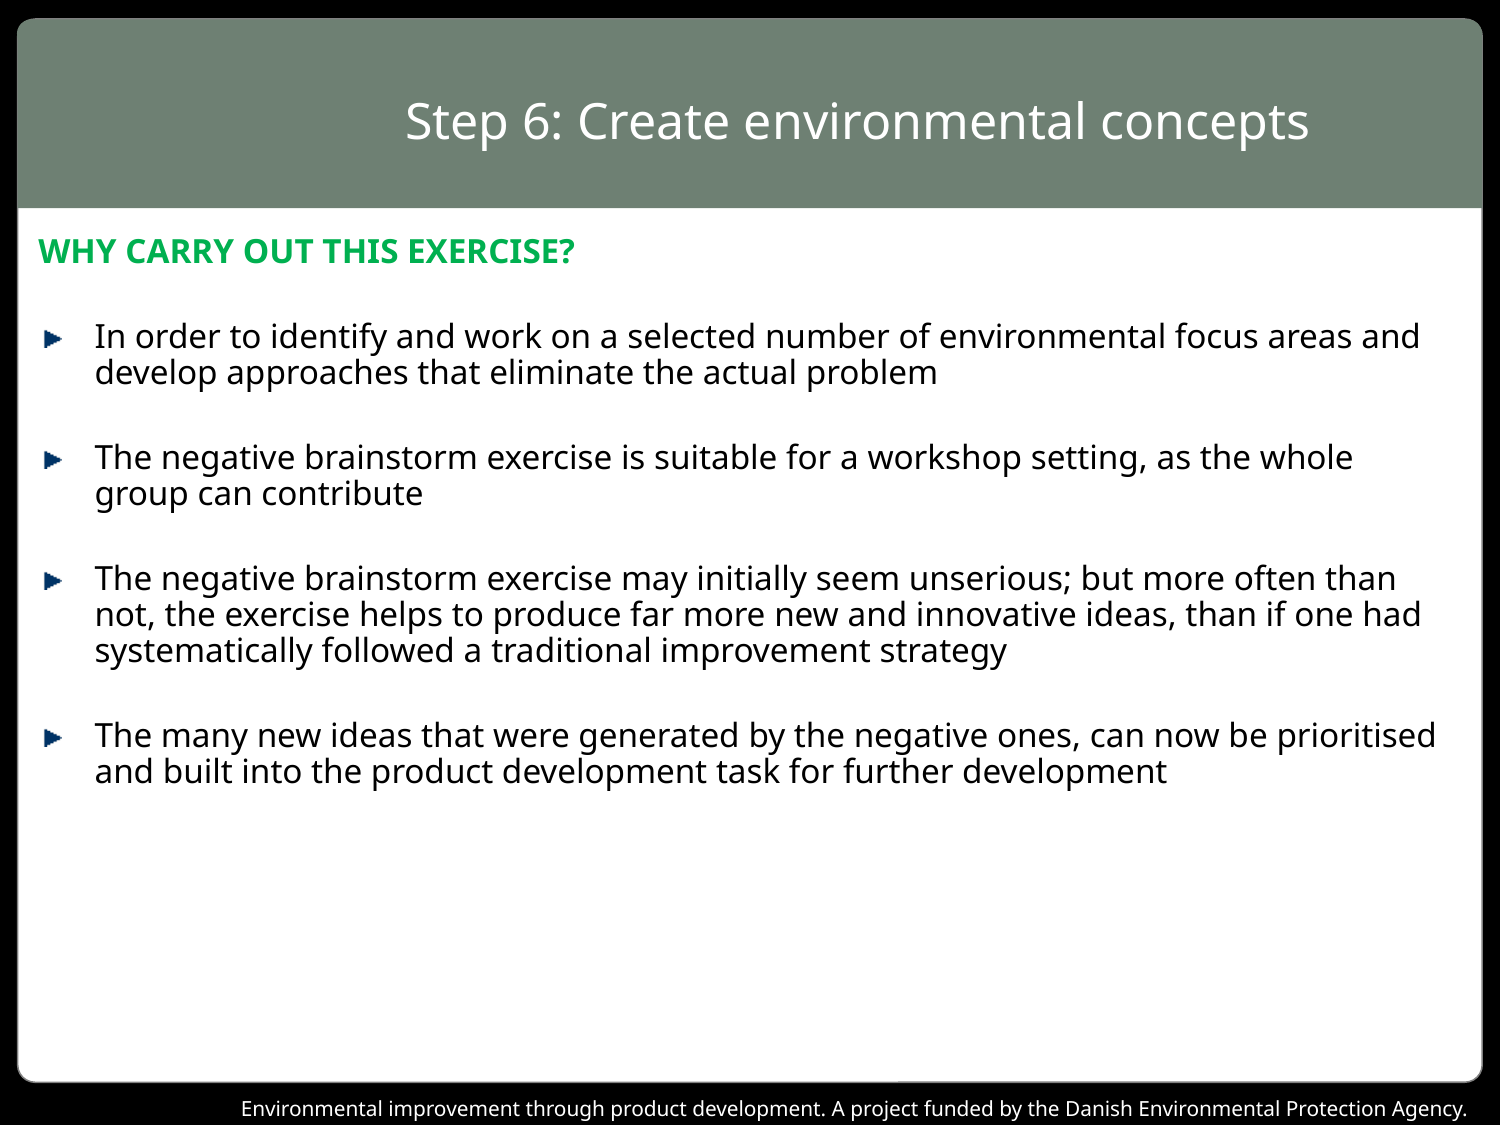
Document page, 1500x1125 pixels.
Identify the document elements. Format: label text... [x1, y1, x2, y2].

picture [38, 723, 62, 747]
text_box WHY CARRY OUT THIS EXERCISE? In order to identify and work on a selected number of environmental focus areas and develop approaches that eliminate the actual problem The negative brainstorm exercise is suitable for a workshop setting, as the whole group can contribute The negative brainstorm exercise may initially seem unserious; but more often than not, the exercise helps to produce far more new and innovative ideas, than if one had systematically followed a traditional improvement strategy The many new ideas that were generated by the negative ones, can now be prioritised and built into the product development task for further development [23, 227, 1465, 985]
picture [38, 324, 62, 348]
title Step 6: Create environmental concepts [241, 54, 1475, 185]
picture [38, 566, 62, 590]
picture [38, 445, 62, 469]
